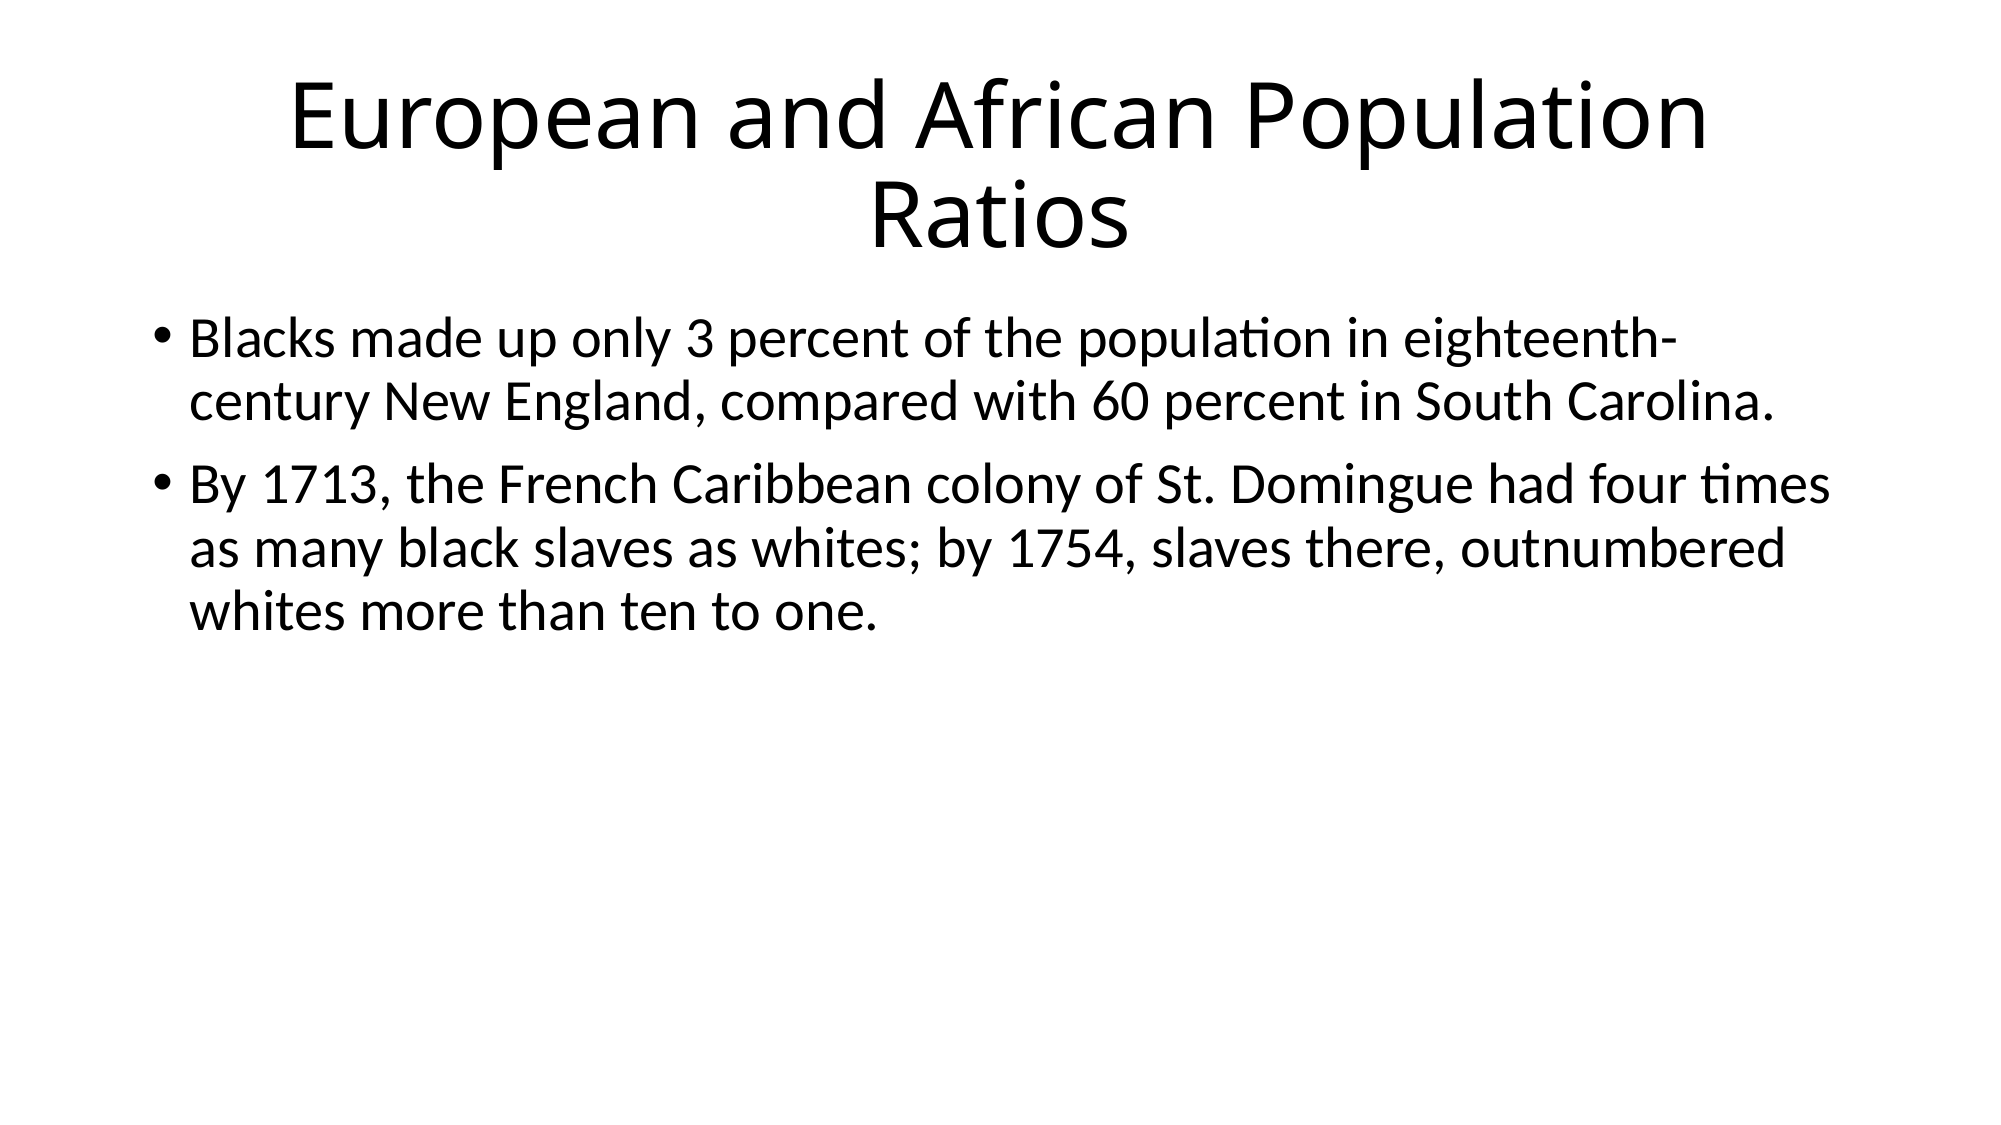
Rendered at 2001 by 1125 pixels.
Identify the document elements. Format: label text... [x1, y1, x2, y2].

list Blacks made up only 3 percent of the population in eighteenth-century New England, compared with 60 percent in South Carolina. By 1713, the French Caribbean colony of St. Domingue had four times as many black slaves as whites; by 1754, slaves there, outnumbered whites more than ten to one. [137, 299, 1863, 1014]
title European and African Population Ratios [137, 59, 1863, 278]
